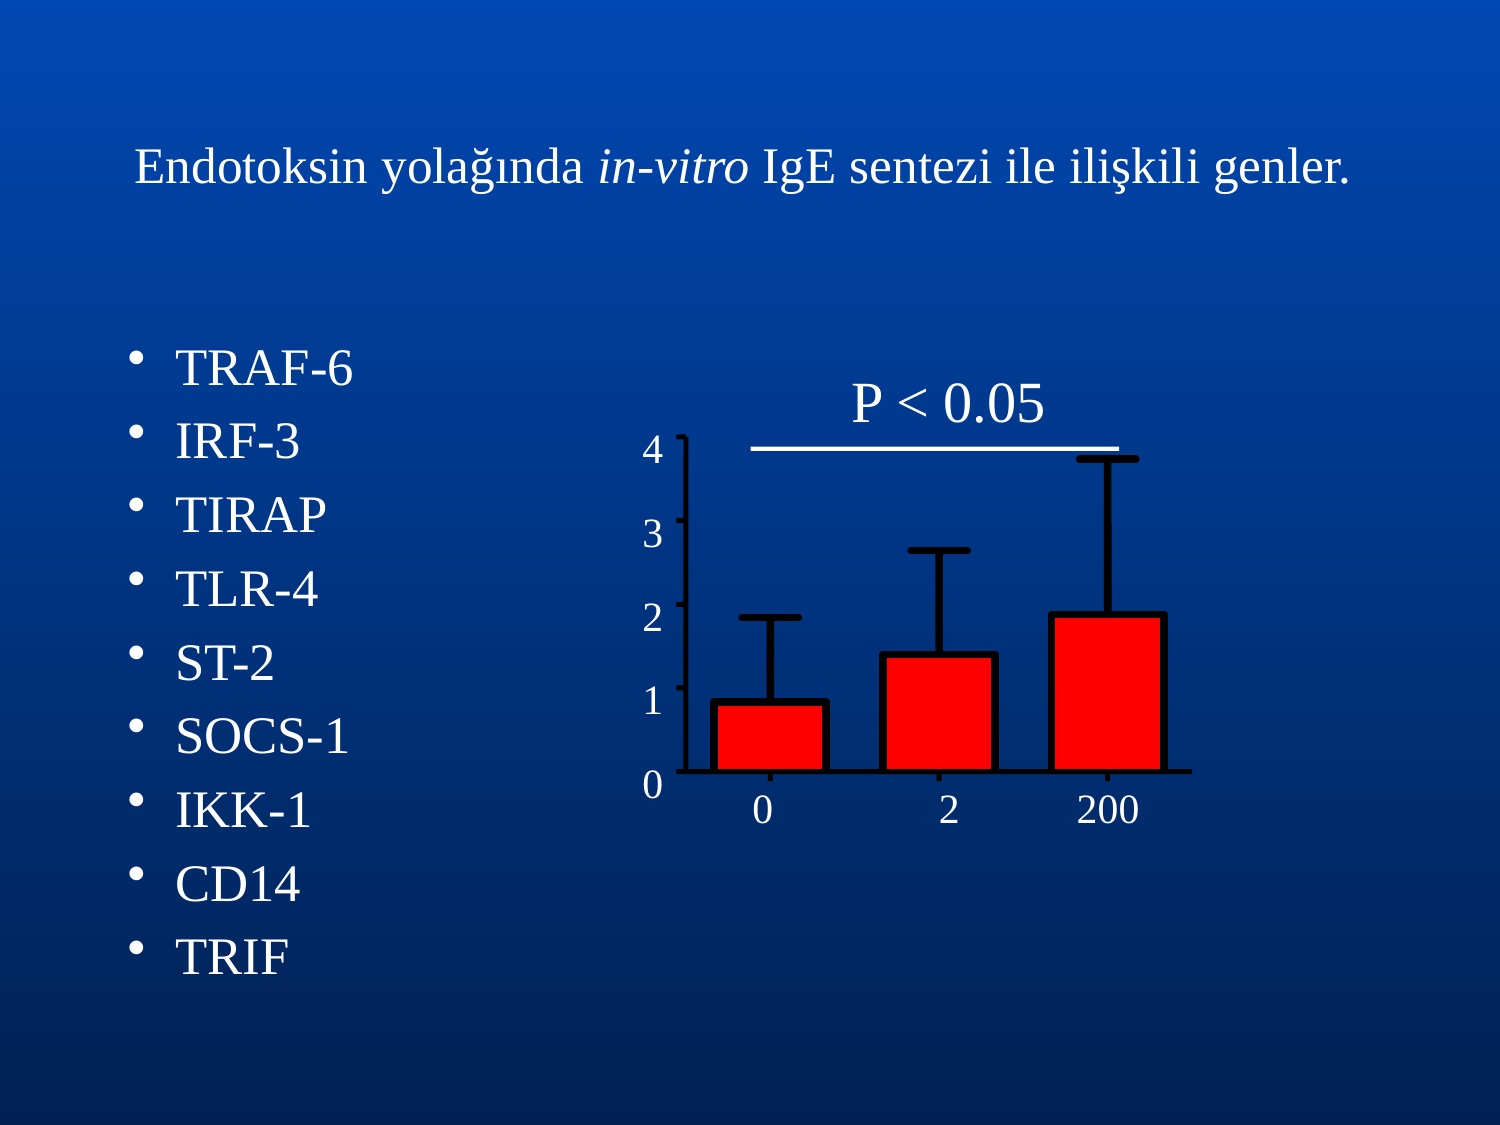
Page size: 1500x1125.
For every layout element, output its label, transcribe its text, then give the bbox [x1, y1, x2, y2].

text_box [608, 356, 1271, 835]
list TRAF-6 IRF-3 TIRAP TLR-4 ST-2 SOCS-1 IKK-1 CD14 TRIF [112, 324, 1388, 1001]
title Endotoksin yolağında in-vitro IgE sentezi ile ilişkili genler. [112, 99, 1388, 288]
